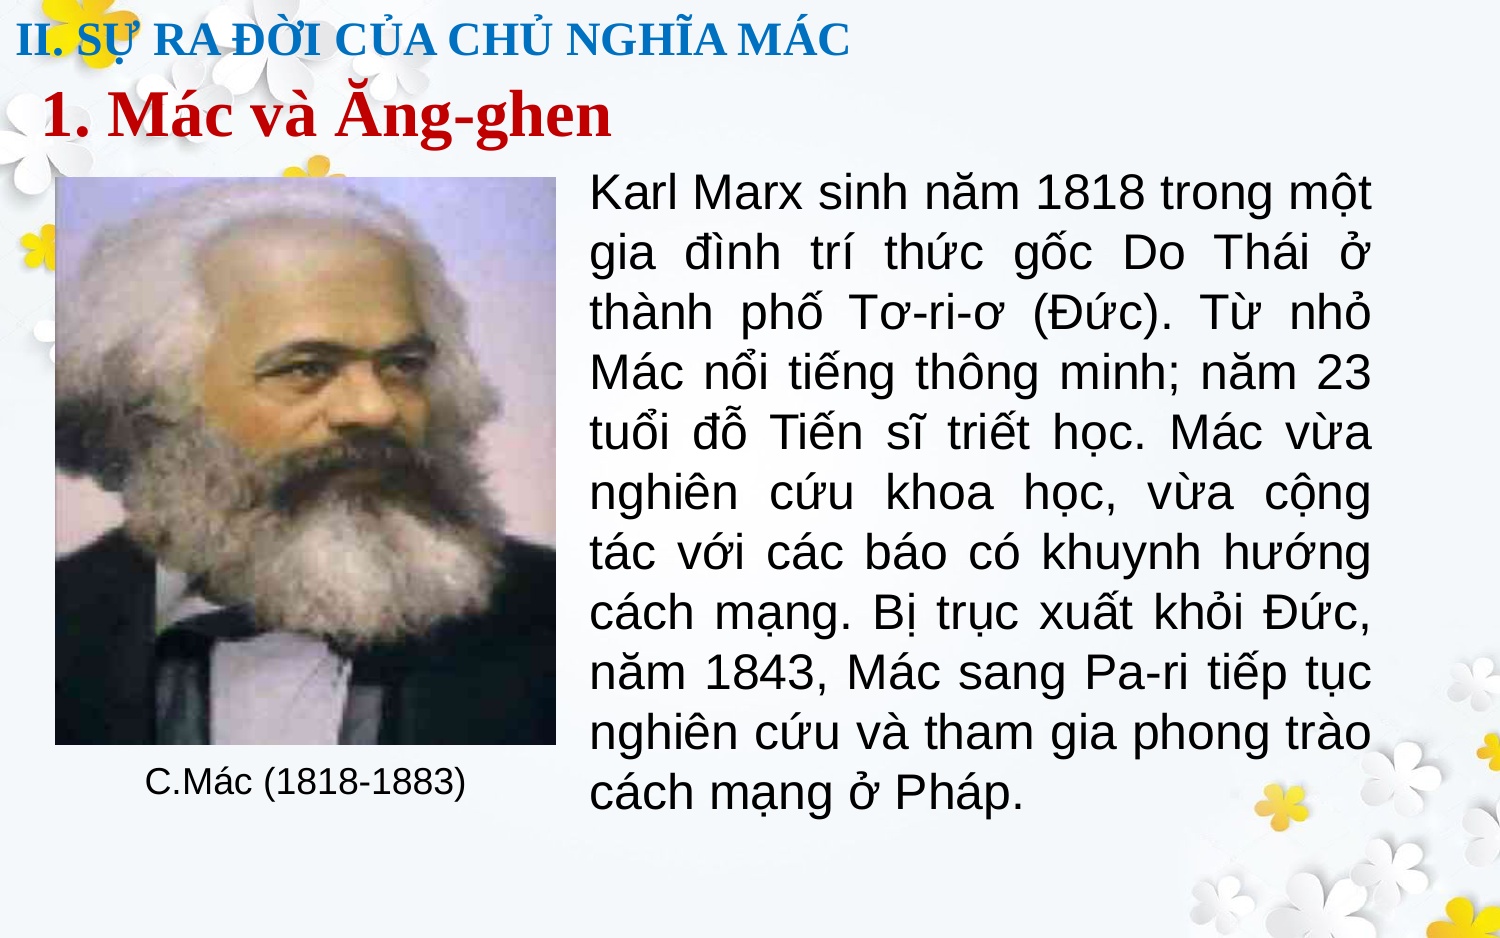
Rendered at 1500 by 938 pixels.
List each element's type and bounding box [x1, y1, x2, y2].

text_box [55, 176, 556, 811]
picture [0, 0, 1500, 938]
